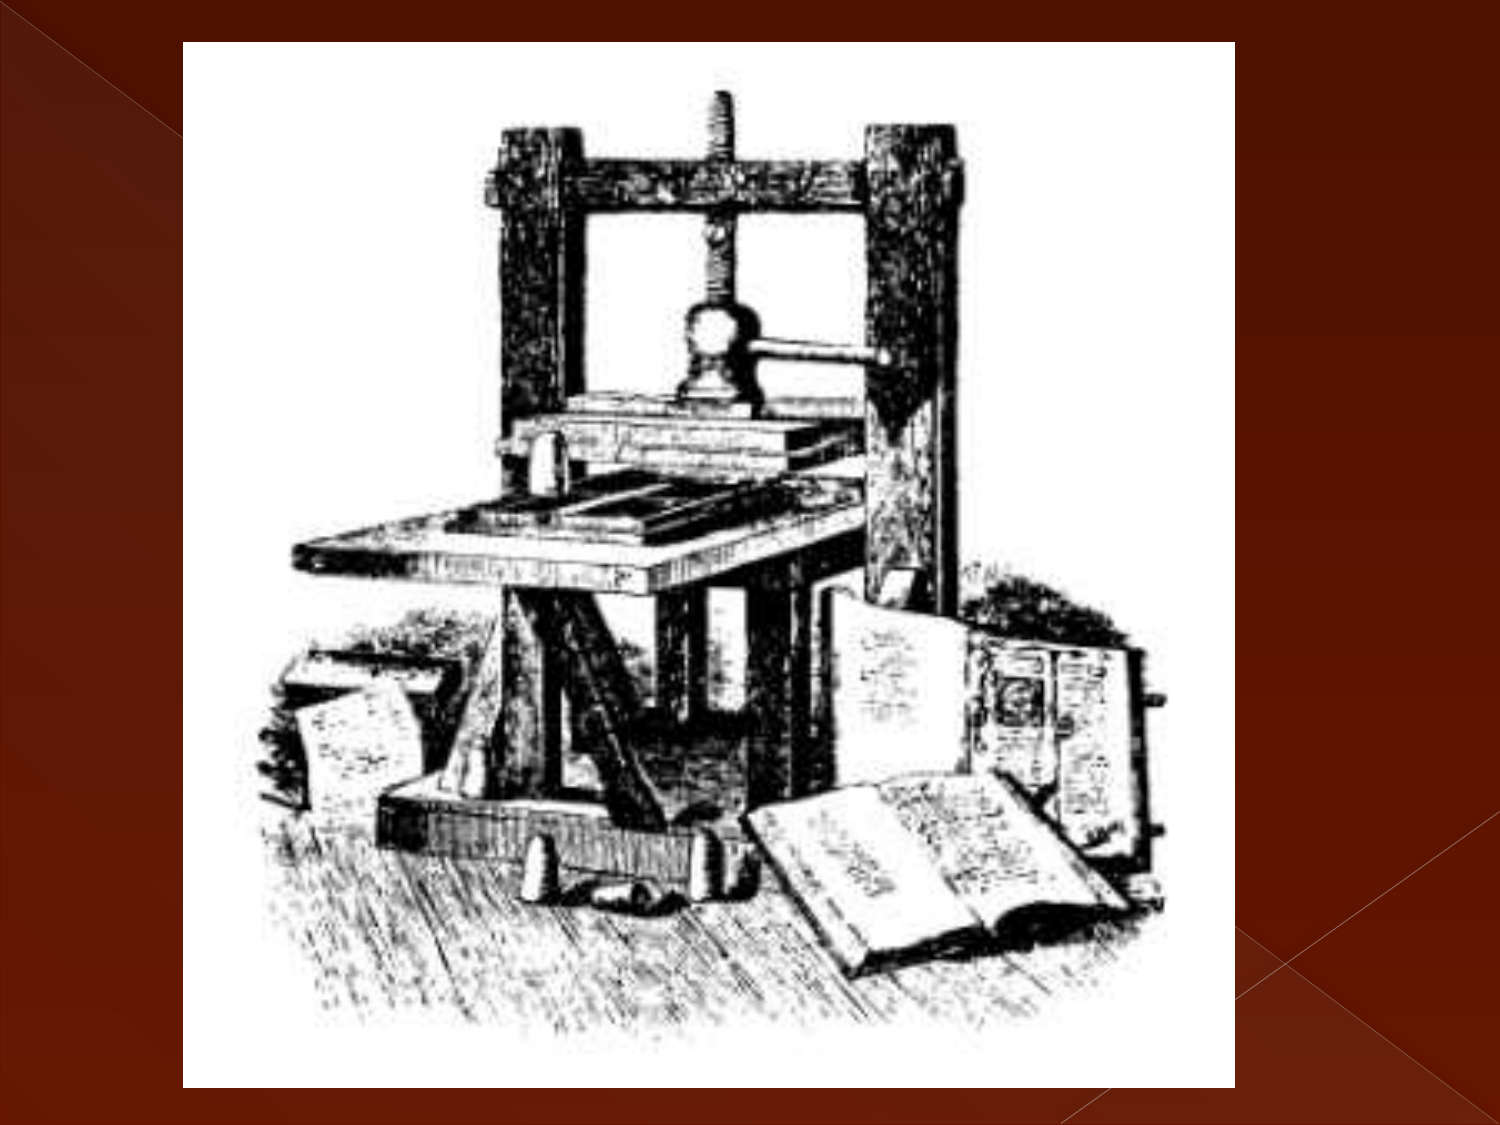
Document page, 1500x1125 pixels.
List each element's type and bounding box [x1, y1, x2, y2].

list [182, 42, 1235, 1088]
